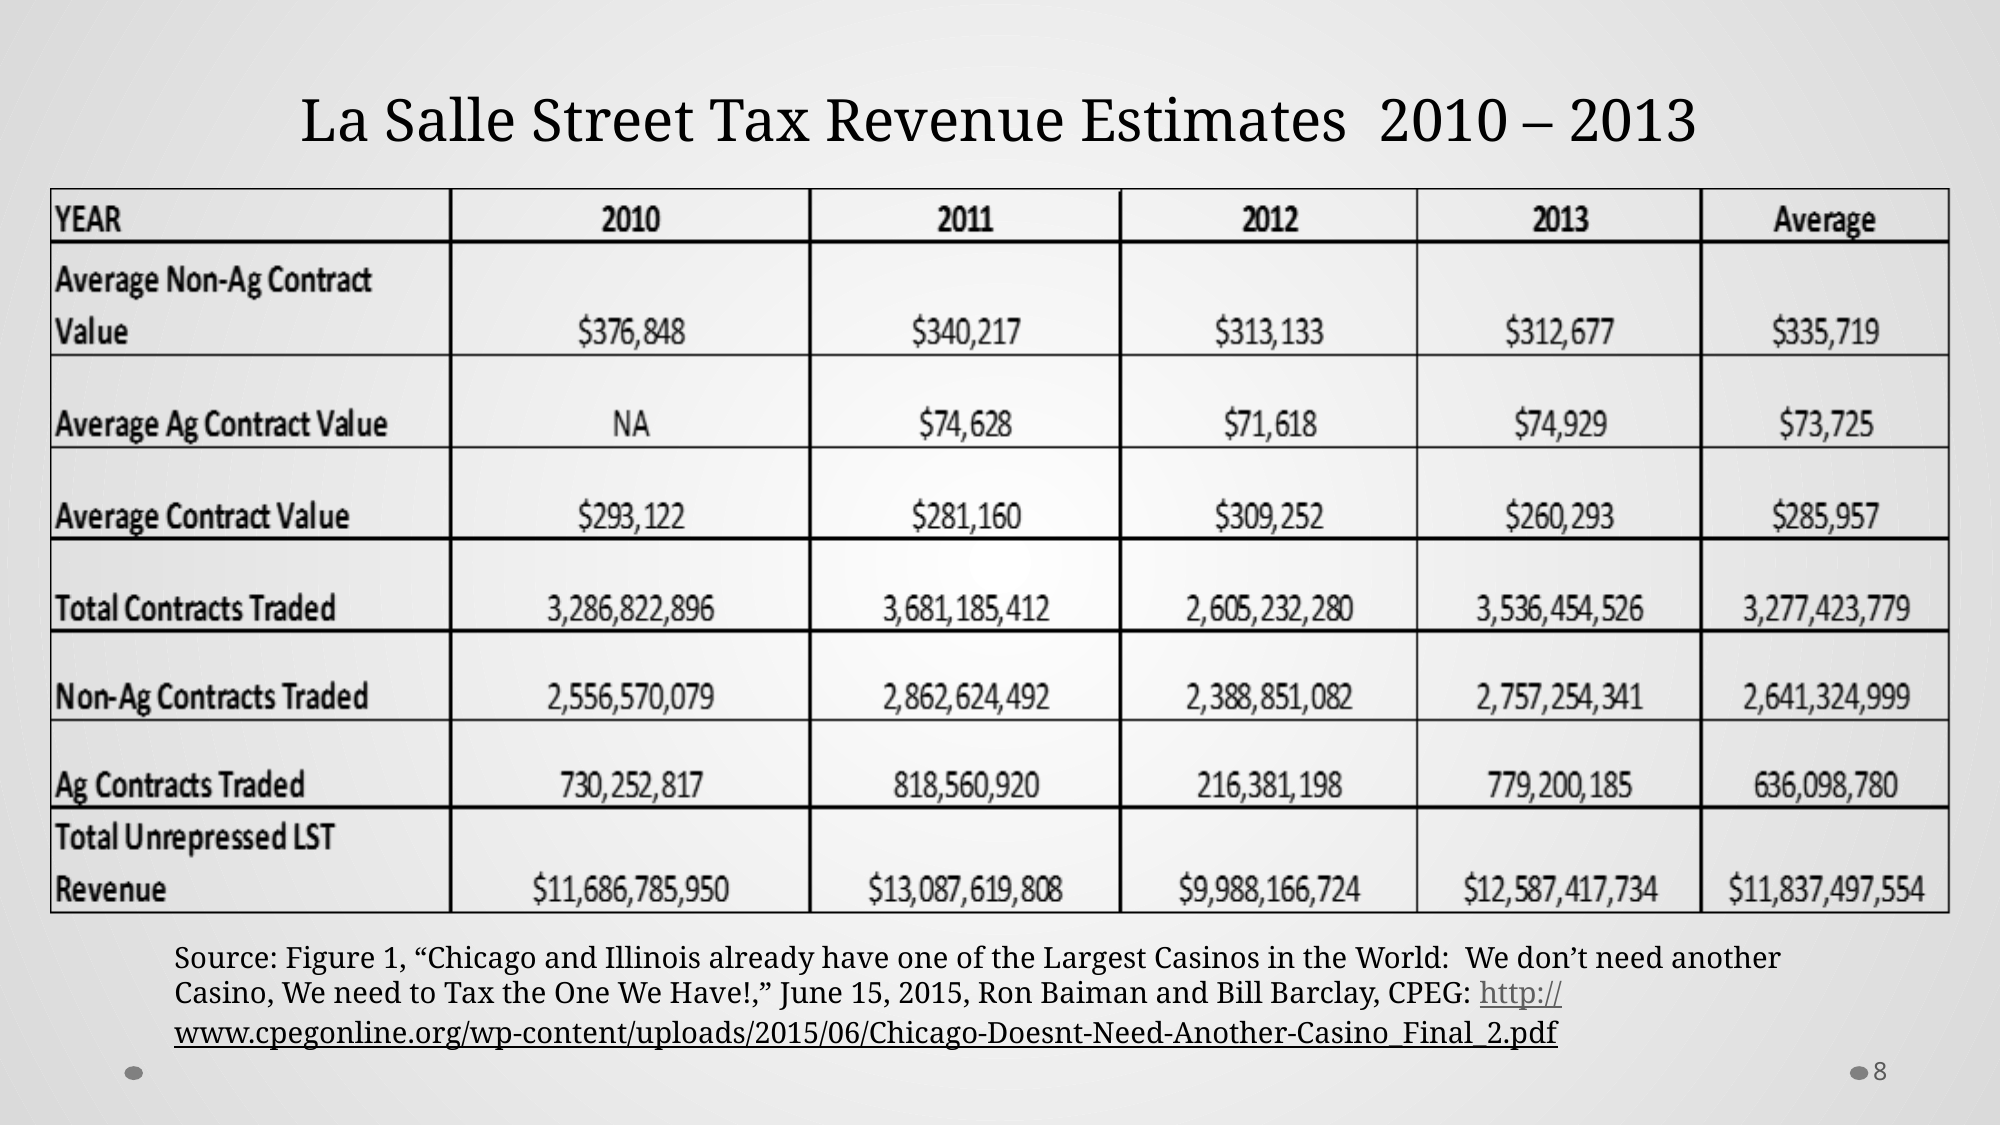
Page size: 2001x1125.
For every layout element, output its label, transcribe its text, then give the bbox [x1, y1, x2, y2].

picture [49, 188, 1953, 916]
text_box Source: Figure 1, “Chicago and Illinois already have one of the Largest Casinos in the World: We don’t need another Casino, We need to Tax the One We Have!,” June 15, 2015, Ron Baiman and Bill Barclay, CPEG: http://www.cpegonline.org/wp-content/uploads/2015/06/Chicago-Doesnt-Need-Another-Casino_Final_2.pdf [159, 932, 1837, 1062]
title La Salle Street Tax Revenue Estimates 2010 – 2013 [137, 48, 1863, 161]
slide_number 8 [1868, 1042, 1992, 1103]
